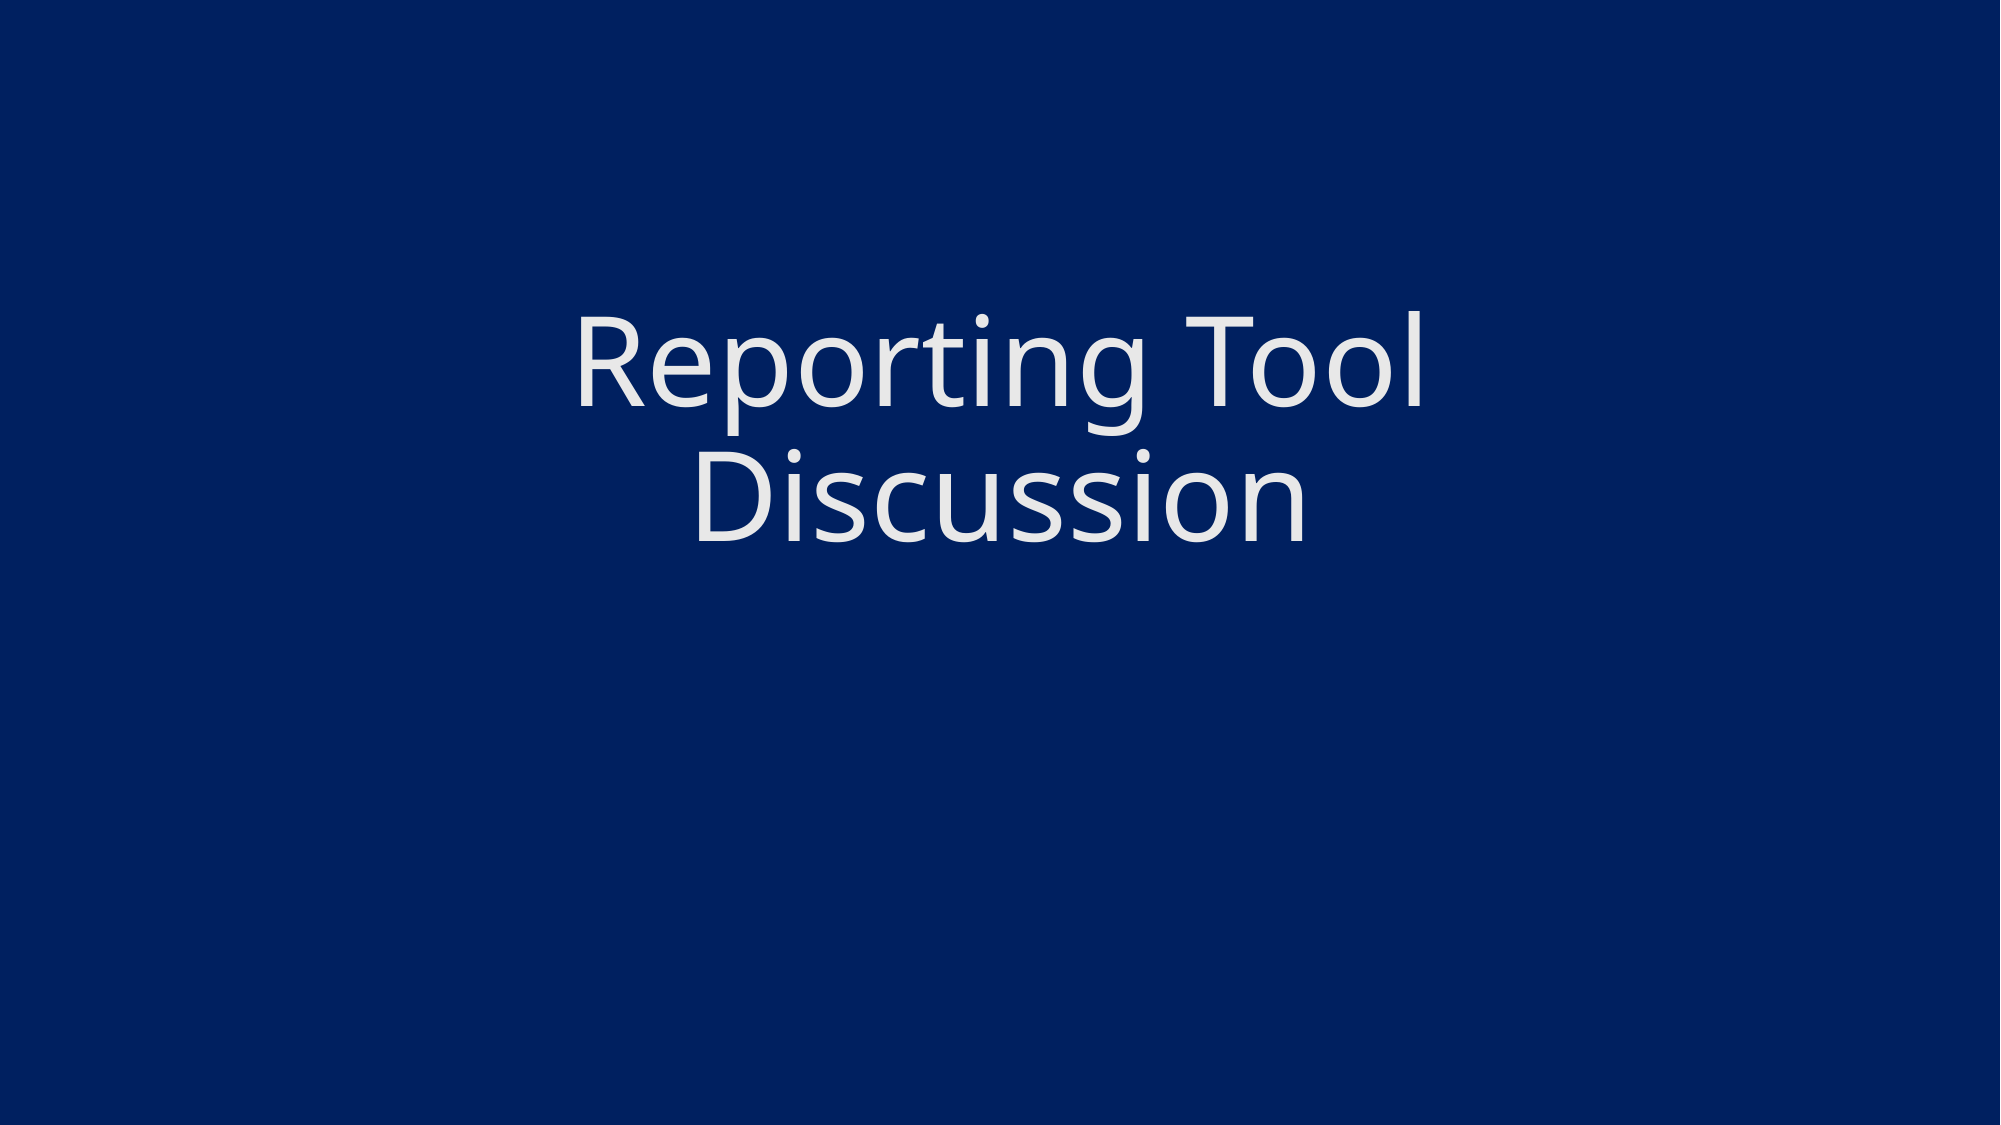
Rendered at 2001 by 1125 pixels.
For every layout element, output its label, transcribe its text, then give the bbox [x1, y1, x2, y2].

title Reporting Tool Discussion [249, 184, 1750, 576]
